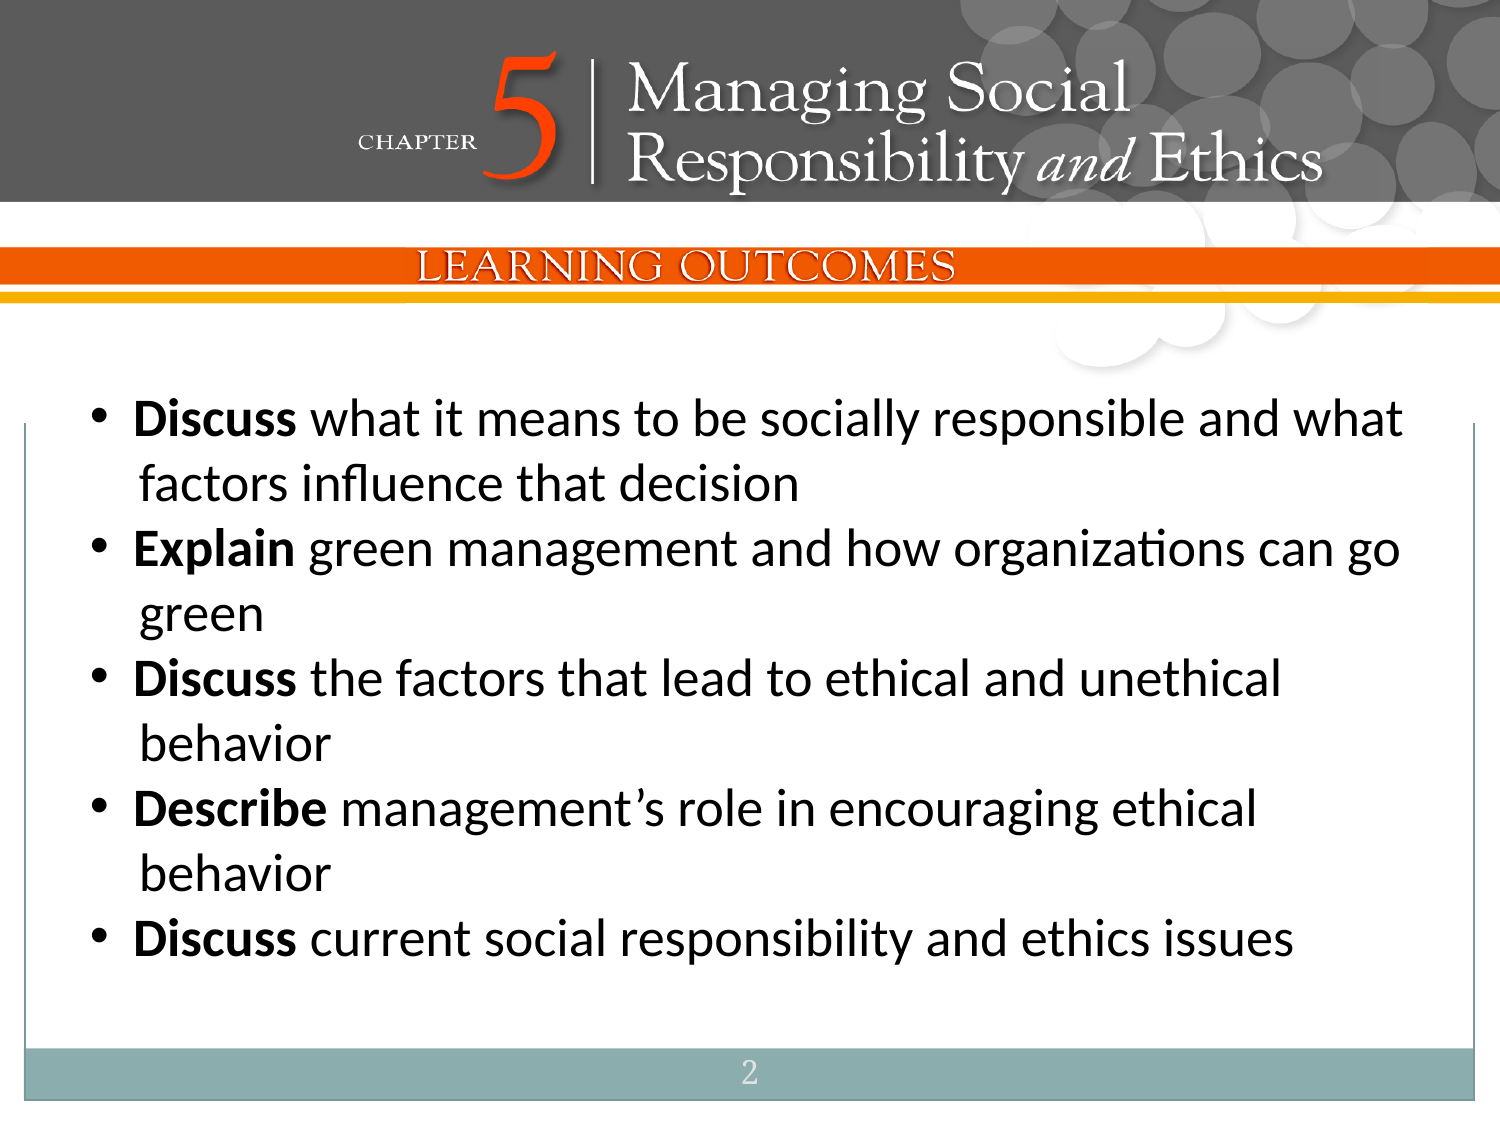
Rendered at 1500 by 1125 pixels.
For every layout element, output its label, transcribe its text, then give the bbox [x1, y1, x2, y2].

picture [0, 0, 1500, 424]
text_box Discuss what it means to be socially responsible and what factors influence that decision Explain green management and how organizations can go green Discuss the factors that lead to ethical and unethical behavior Describe management’s role in encouraging ethical behavior Discuss current social responsibility and ethics issues [75, 434, 1450, 1040]
slide_number 2 [699, 1037, 800, 1110]
